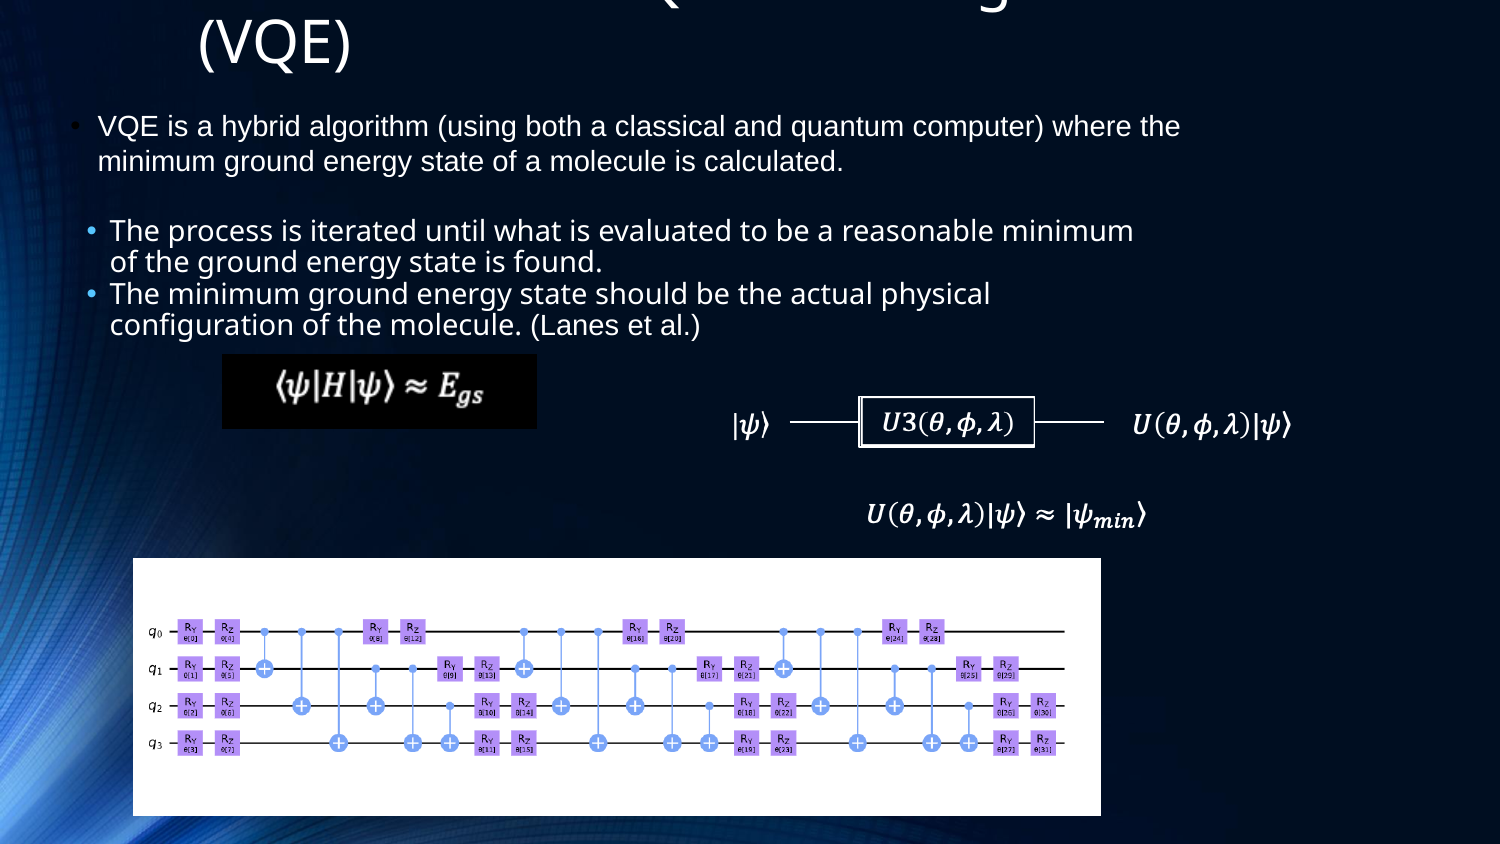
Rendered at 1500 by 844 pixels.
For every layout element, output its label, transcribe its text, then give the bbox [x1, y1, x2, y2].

text_box The Variational Quantum Eigensolver (VQE) [187, 15, 1313, 82]
text_box VQE is a hybrid algorithm (using both a classical and quantum computer) where the minimum ground energy state of a molecule is calculated. [55, 99, 1203, 186]
text_box [710, 396, 790, 448]
text_box [859, 396, 1035, 448]
picture [0, 0, 1500, 844]
text_box The process is iterated until what is evaluated to be a reasonable minimum of the ground energy state is found. The minimum ground energy state should be the actual physical configuration of the molecule. (Lanes et al.) [67, 201, 1167, 278]
text_box [859, 493, 1151, 529]
text_box [1111, 396, 1313, 448]
